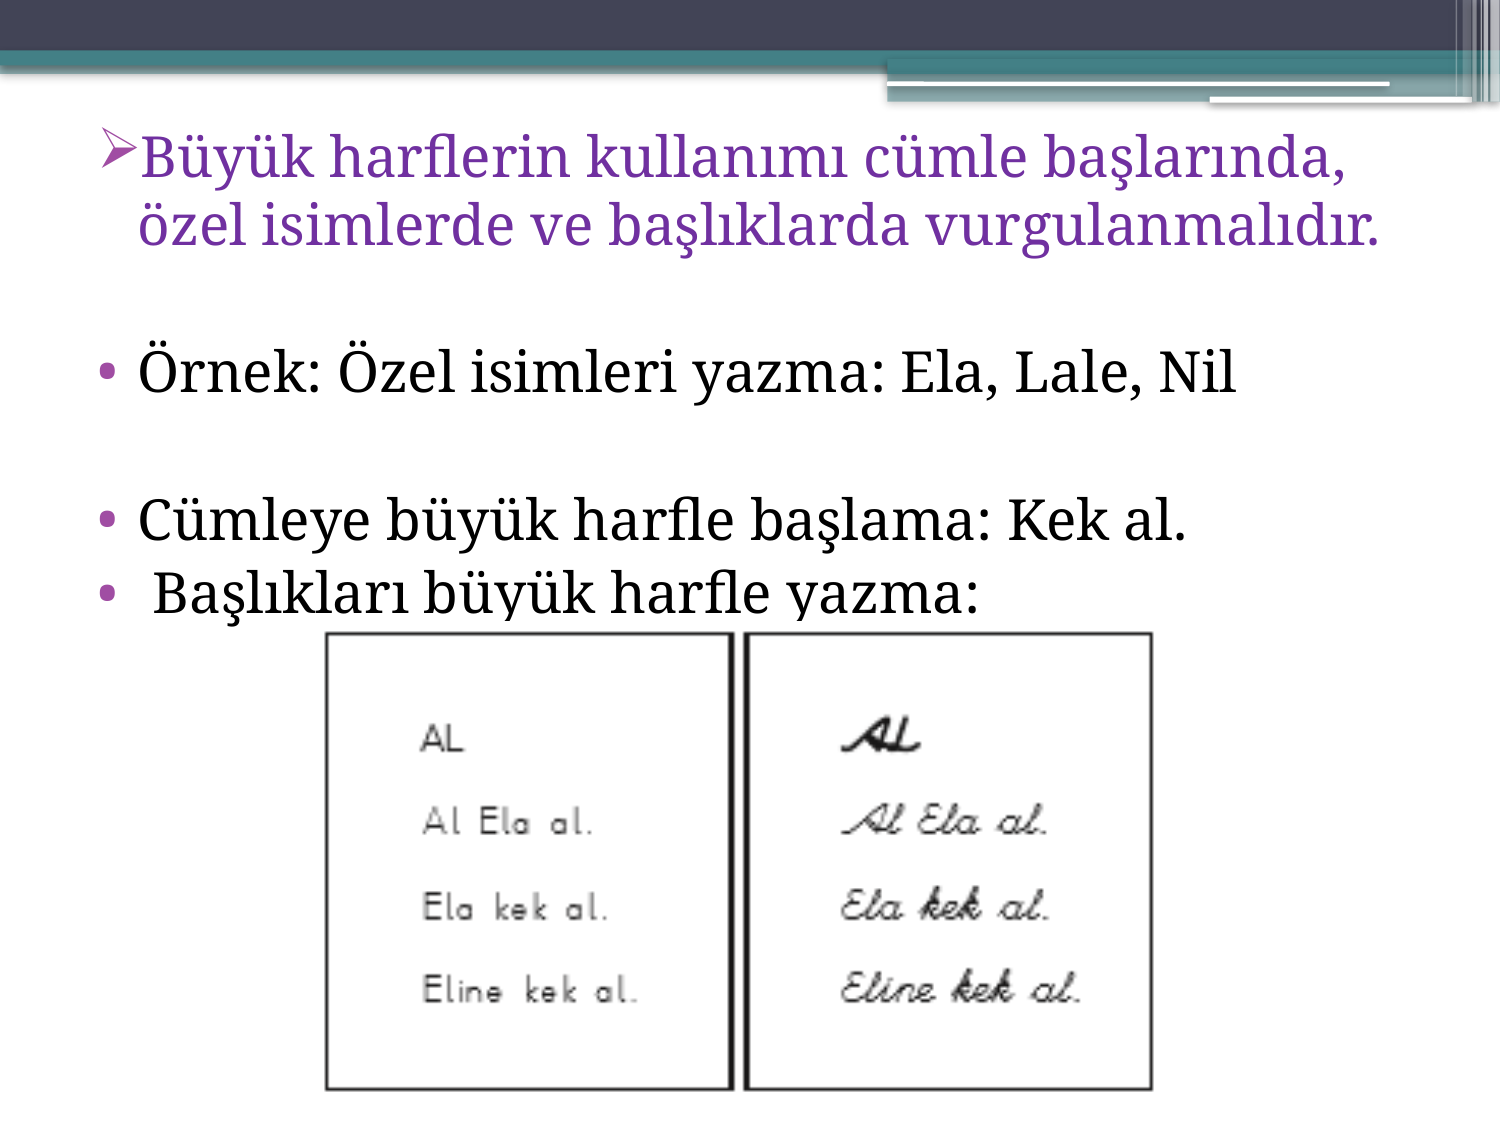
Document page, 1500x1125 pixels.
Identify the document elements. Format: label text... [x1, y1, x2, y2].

list Büyük harflerin kullanımı cümle başlarında, özel isimlerde ve başlıklarda vurgulanmalıdır. Örnek: Özel isimleri yazma: Ela, Lale, Nil Cümleye büyük harfle başlama: Kek al. Başlıkları büyük harfle yazma: [64, 113, 1415, 646]
picture [314, 621, 1166, 1098]
